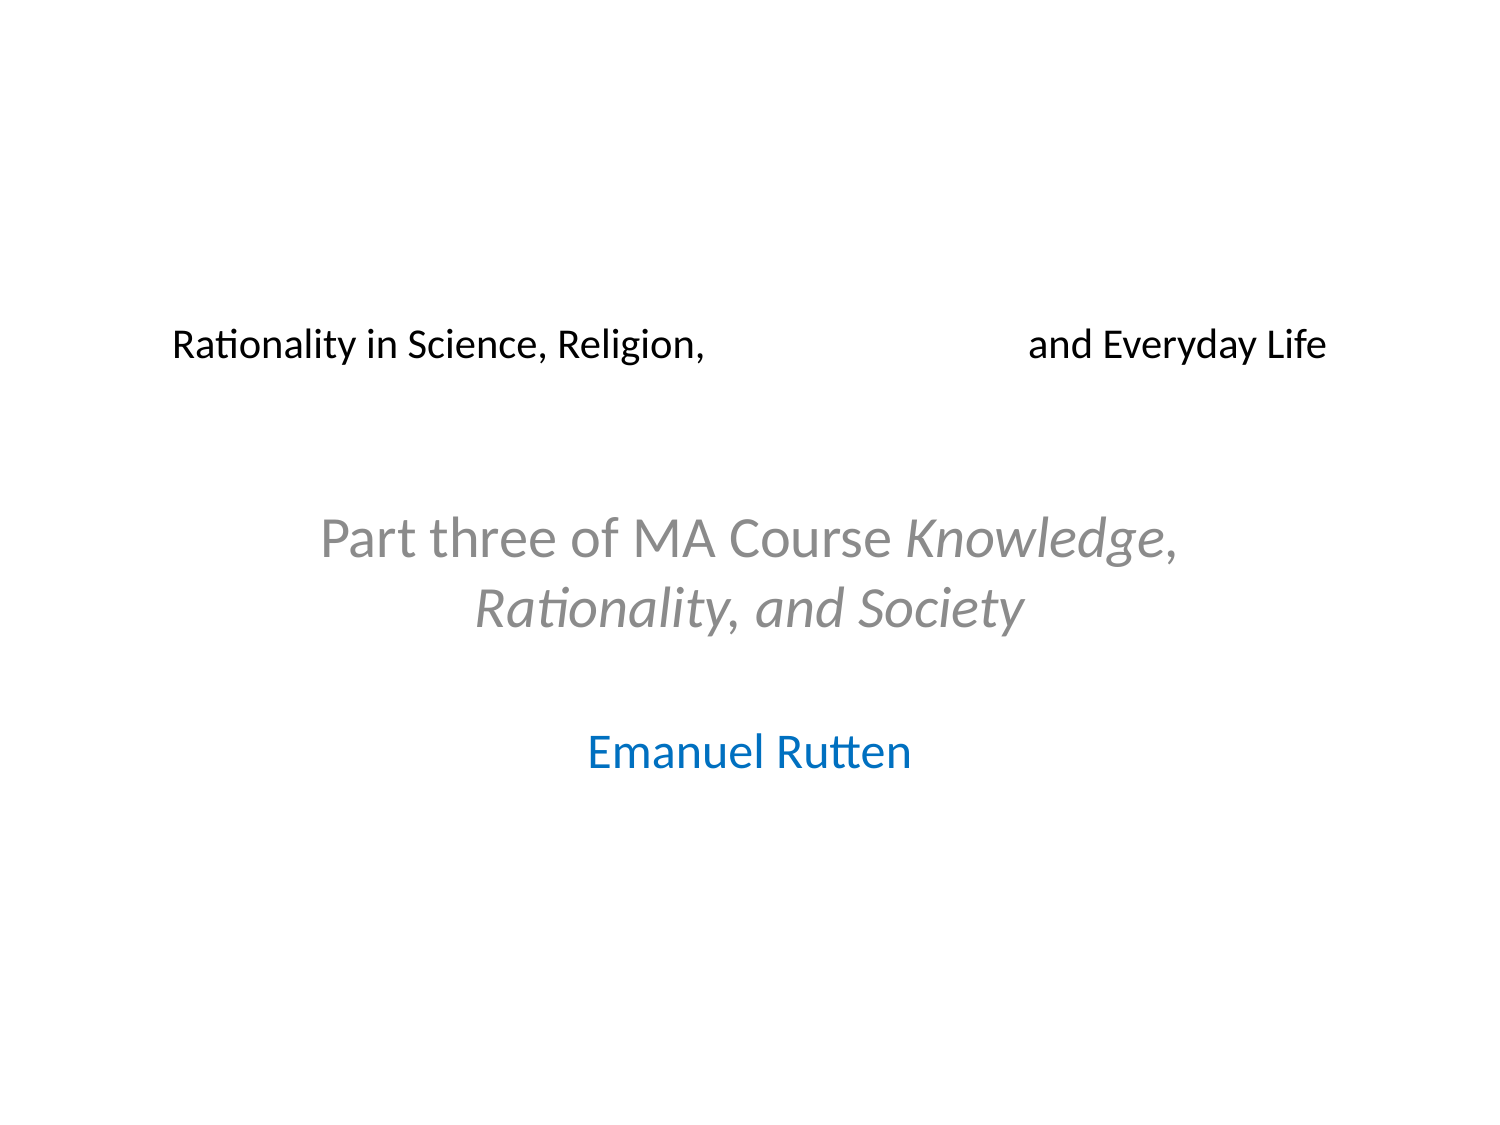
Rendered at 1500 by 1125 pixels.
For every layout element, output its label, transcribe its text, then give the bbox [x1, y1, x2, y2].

subtitle Part three of MA Course Knowledge, Rationality, and Society Emanuel Rutten [225, 491, 1275, 874]
title Rationality in Science, Religion, and Everyday Life [112, 196, 1388, 438]
